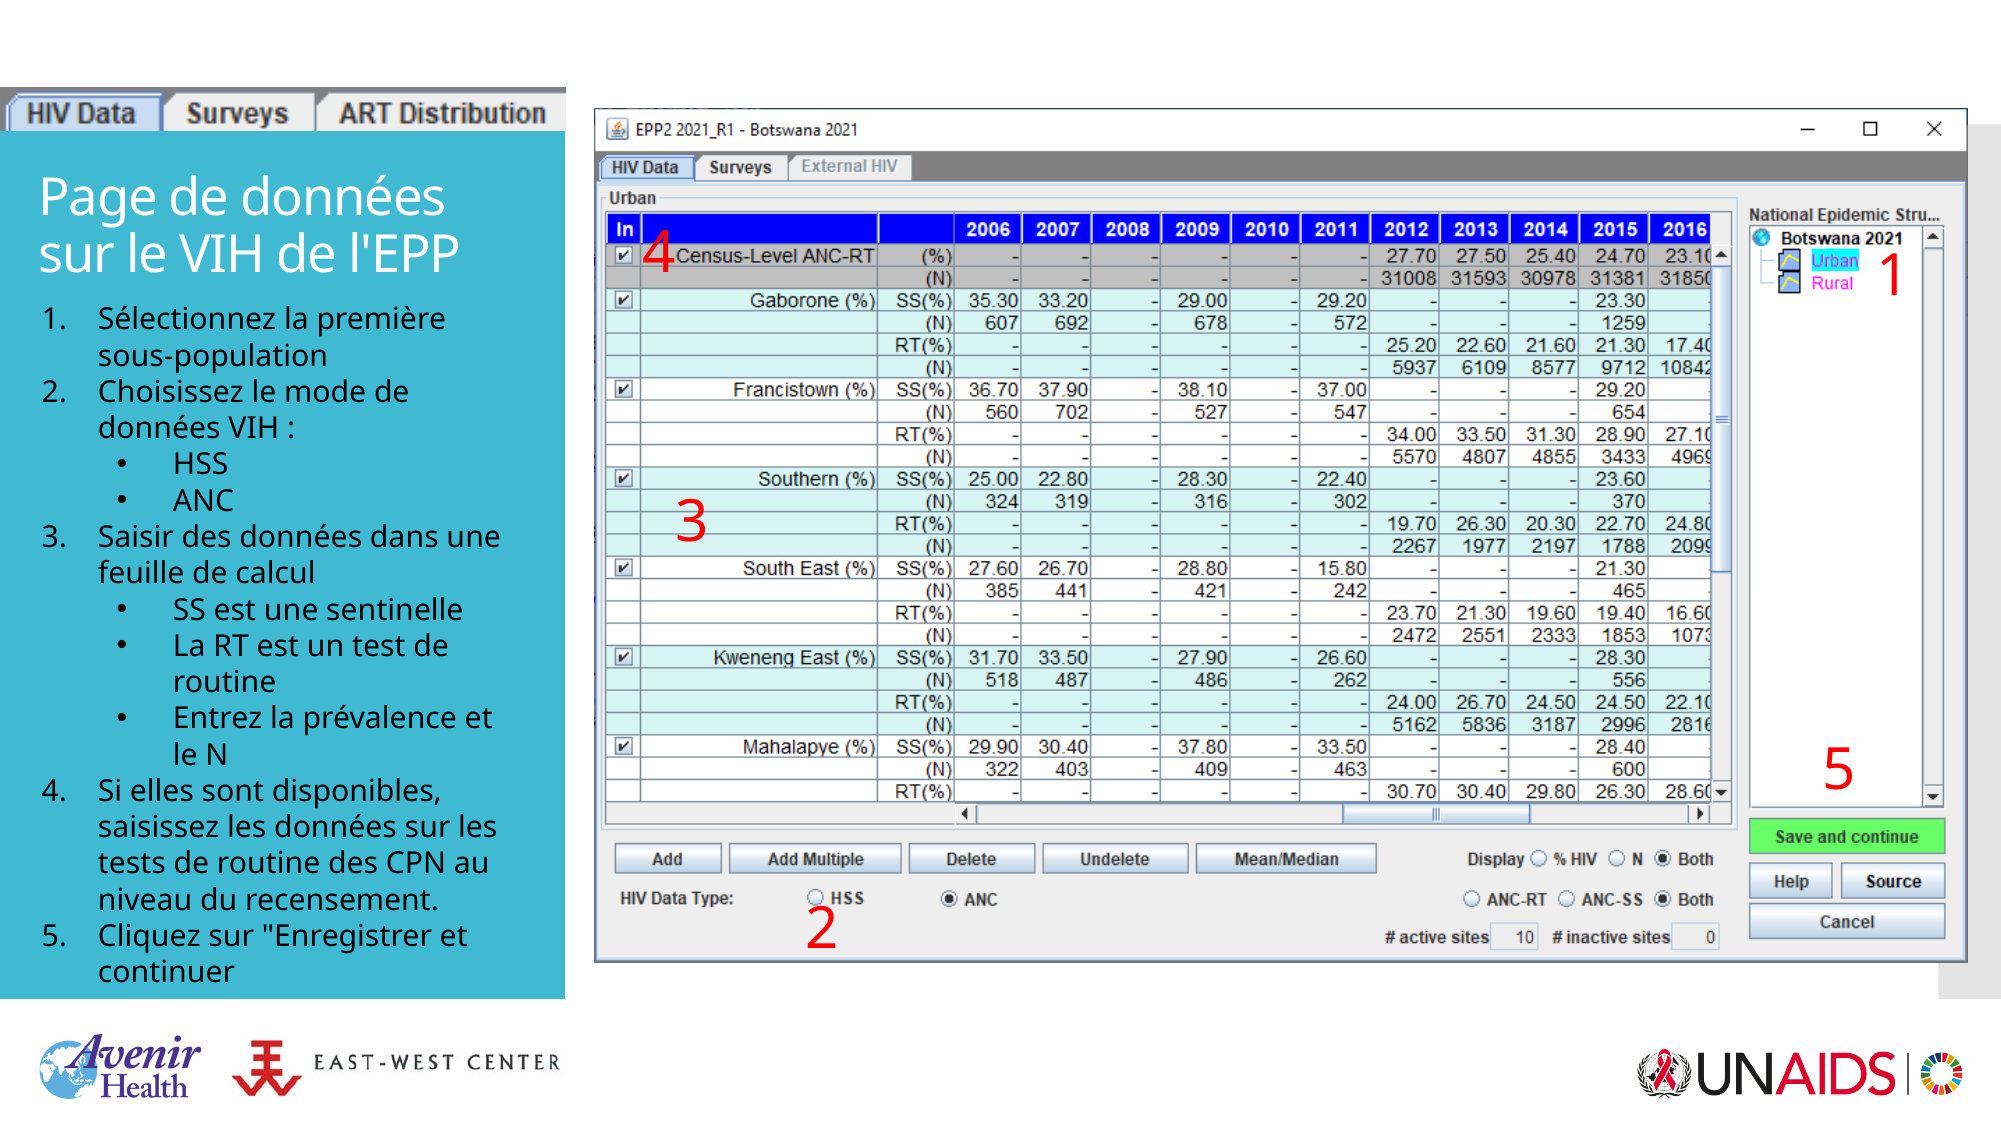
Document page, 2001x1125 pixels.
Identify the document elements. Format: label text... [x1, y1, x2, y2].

text_box Sélectionnez la première sous-population Choisissez le mode de données VIH : HSS ANC Saisir des données dans une feuille de calcul SS est une sentinelle La RT est un test de routine Entrez la prévalence et le N Si elles sont disponibles, saisissez les données sur les tests de routine des CPN au niveau du recensement. Cliquez sur "Enregistrer et continuer [26, 292, 529, 1033]
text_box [594, 108, 1969, 969]
picture [0, 86, 566, 131]
picture [37, 1033, 205, 1100]
picture [1637, 1049, 1963, 1098]
title Page de données sur le VIH de l'EPP [23, 161, 533, 293]
picture [220, 1032, 568, 1098]
